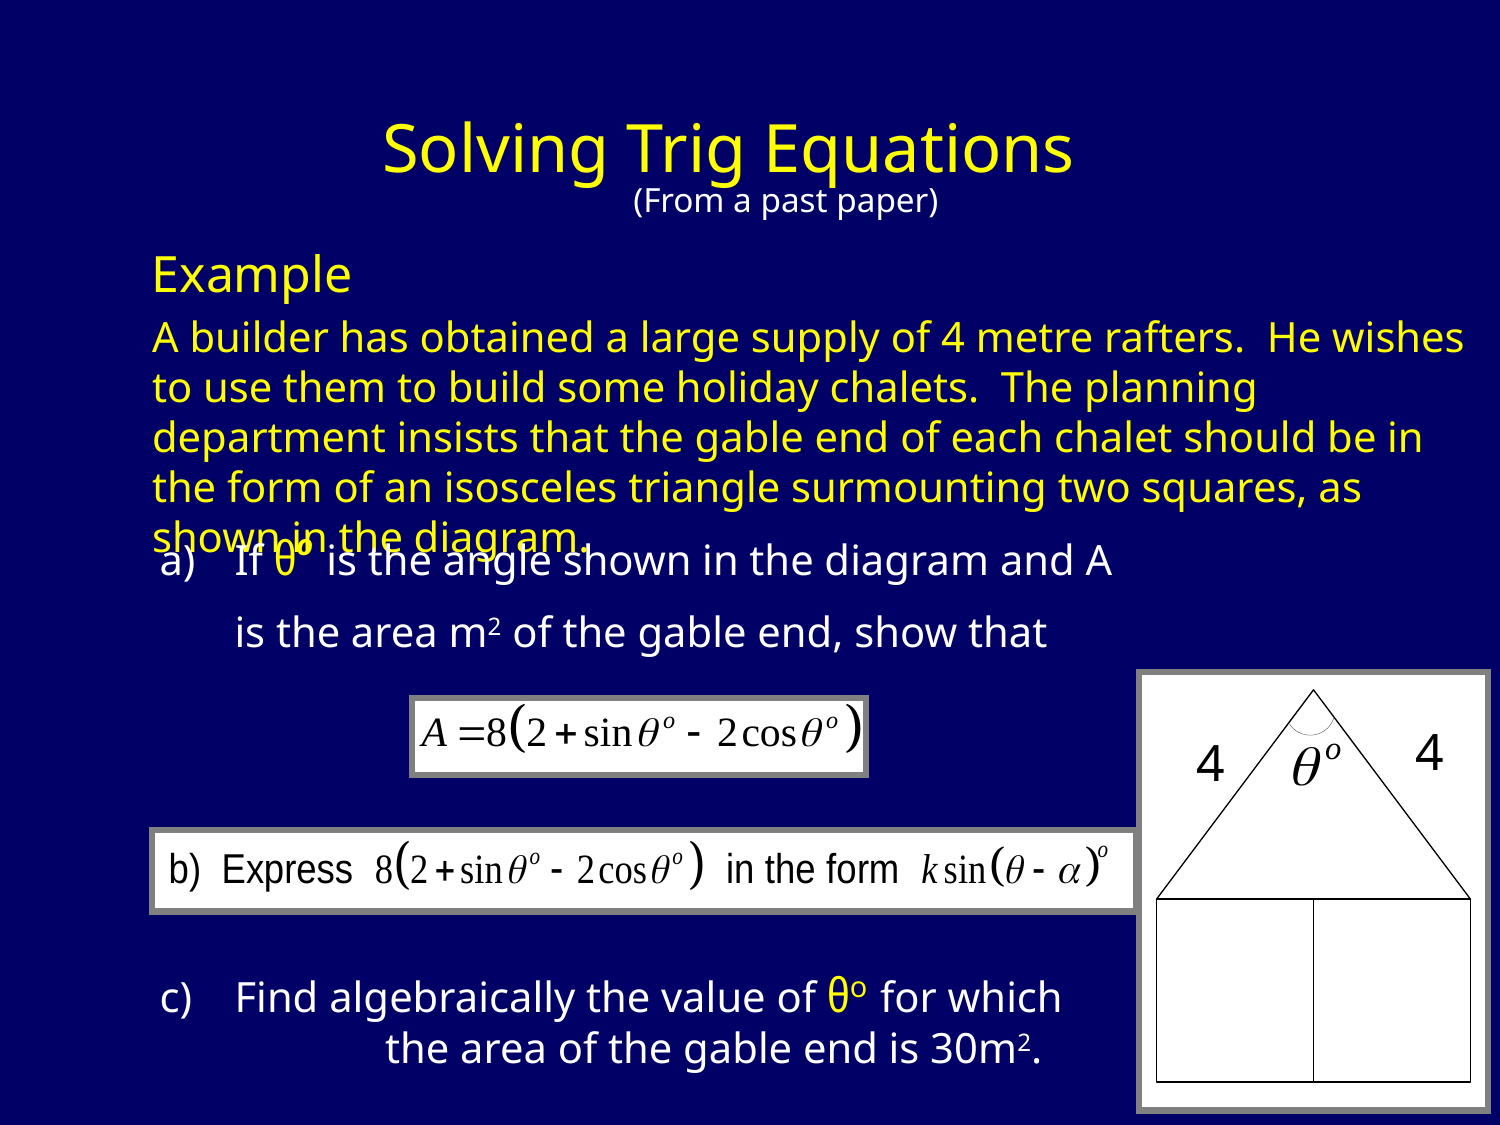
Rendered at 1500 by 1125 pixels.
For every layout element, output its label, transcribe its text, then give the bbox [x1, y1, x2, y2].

text_box If θo is the angle shown in the diagram and A is the area m2 of the gable end, show that [144, 517, 1500, 664]
text_box Find algebraically the value of θo for which the area of the gable end is 30m2. [144, 954, 1128, 1080]
text_box (From a past paper) [502, 194, 1070, 226]
text_box Solving Trig Equations [253, 98, 1205, 194]
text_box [1141, 674, 1486, 1108]
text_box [154, 833, 1134, 909]
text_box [414, 700, 864, 773]
text_box A builder has obtained a large supply of 4 metre rafters. He wishes to use them to build some holiday chalets. The planning department insists that the gable end of each chalet should be in the form of an isosceles triangle surmounting two squares, as shown in the diagram. [137, 303, 1500, 569]
text_box Example [137, 235, 380, 303]
